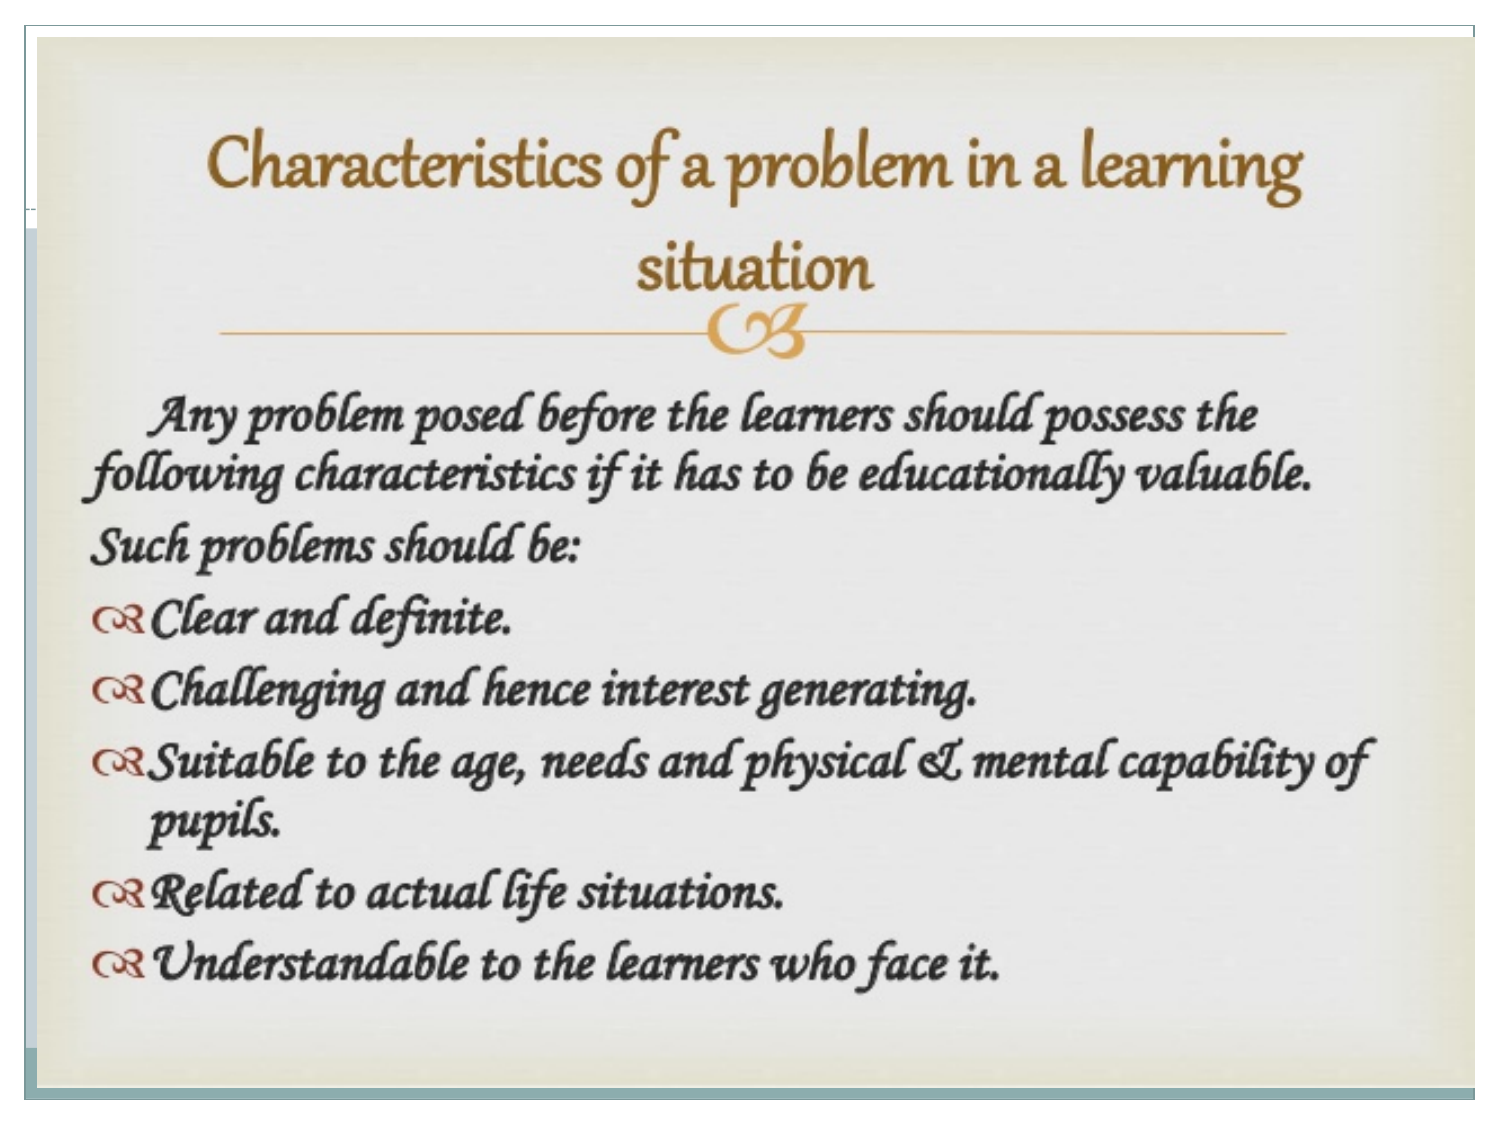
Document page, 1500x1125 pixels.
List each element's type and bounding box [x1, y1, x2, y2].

picture [37, 37, 1476, 1088]
